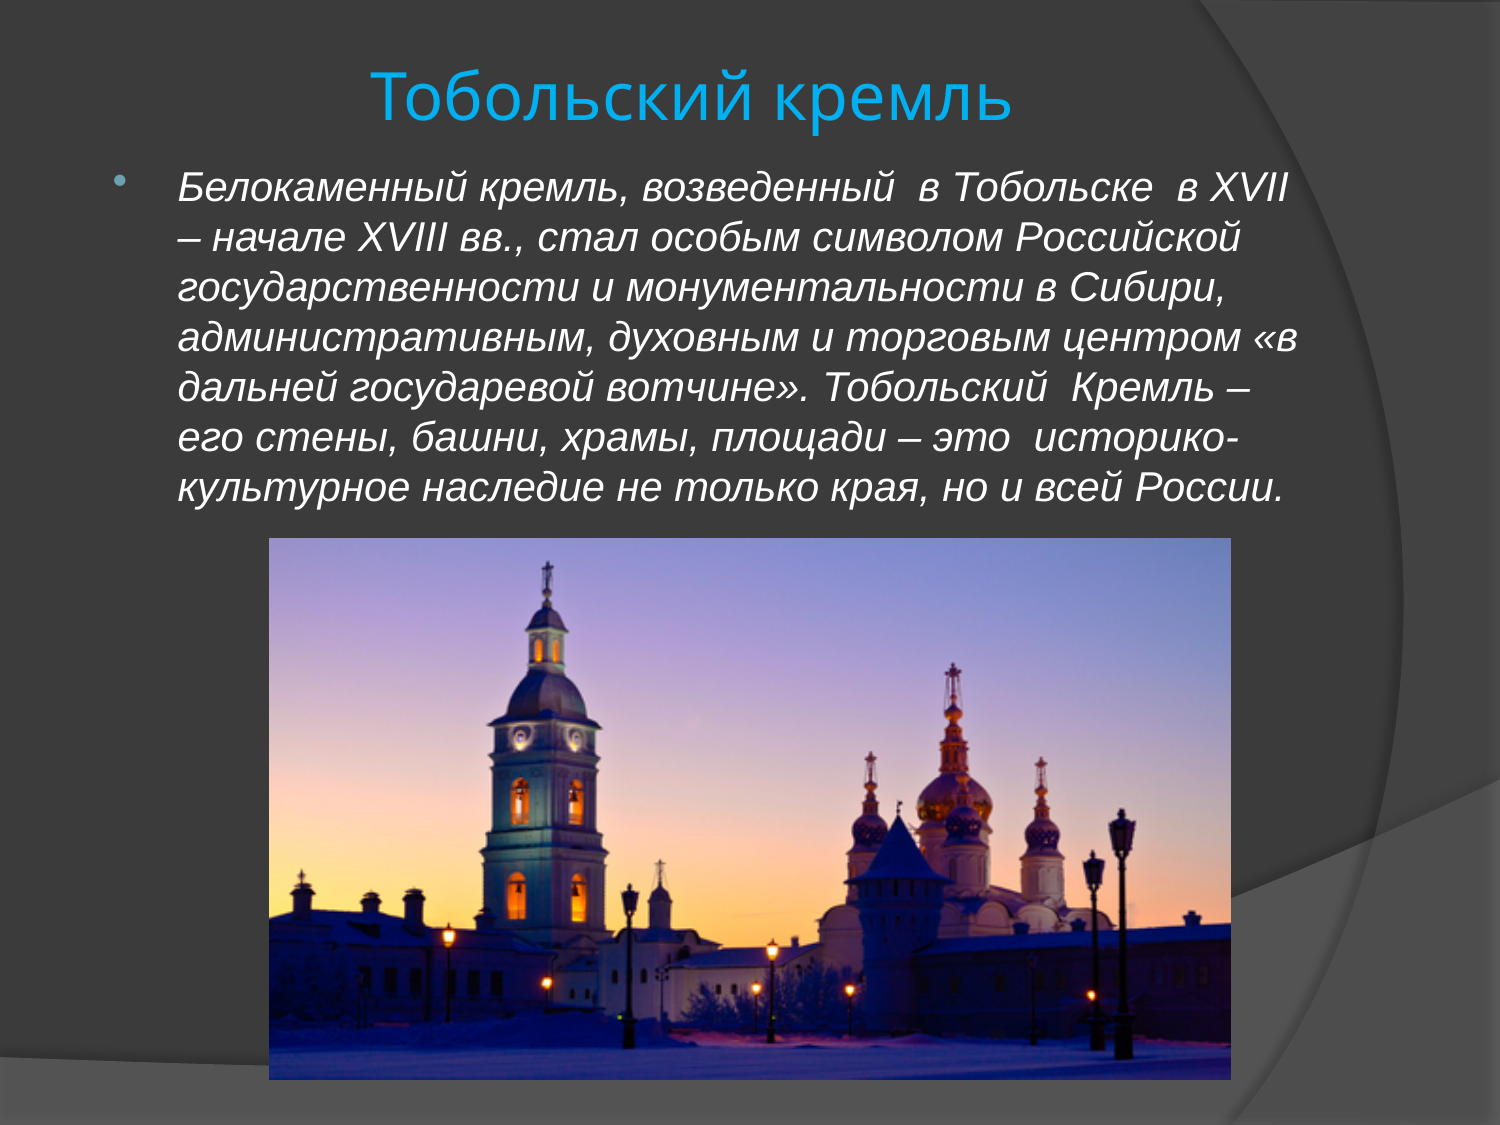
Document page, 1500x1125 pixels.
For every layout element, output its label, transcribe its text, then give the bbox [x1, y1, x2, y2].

list Белокаменный кремль, возведенный в Тобольске в XVII – начале XVIII вв., стал особым символом Российской государственности и монументальности в Сибири, административным, духовным и торговым центром «в дальней государевой вотчине». Тобольский Кремль – его стены, башни, храмы, площади – это историко-культурное наследие не только края, но и всей России. [93, 152, 1319, 895]
title Тобольский кремль [363, 0, 1500, 188]
picture [269, 538, 1231, 1081]
